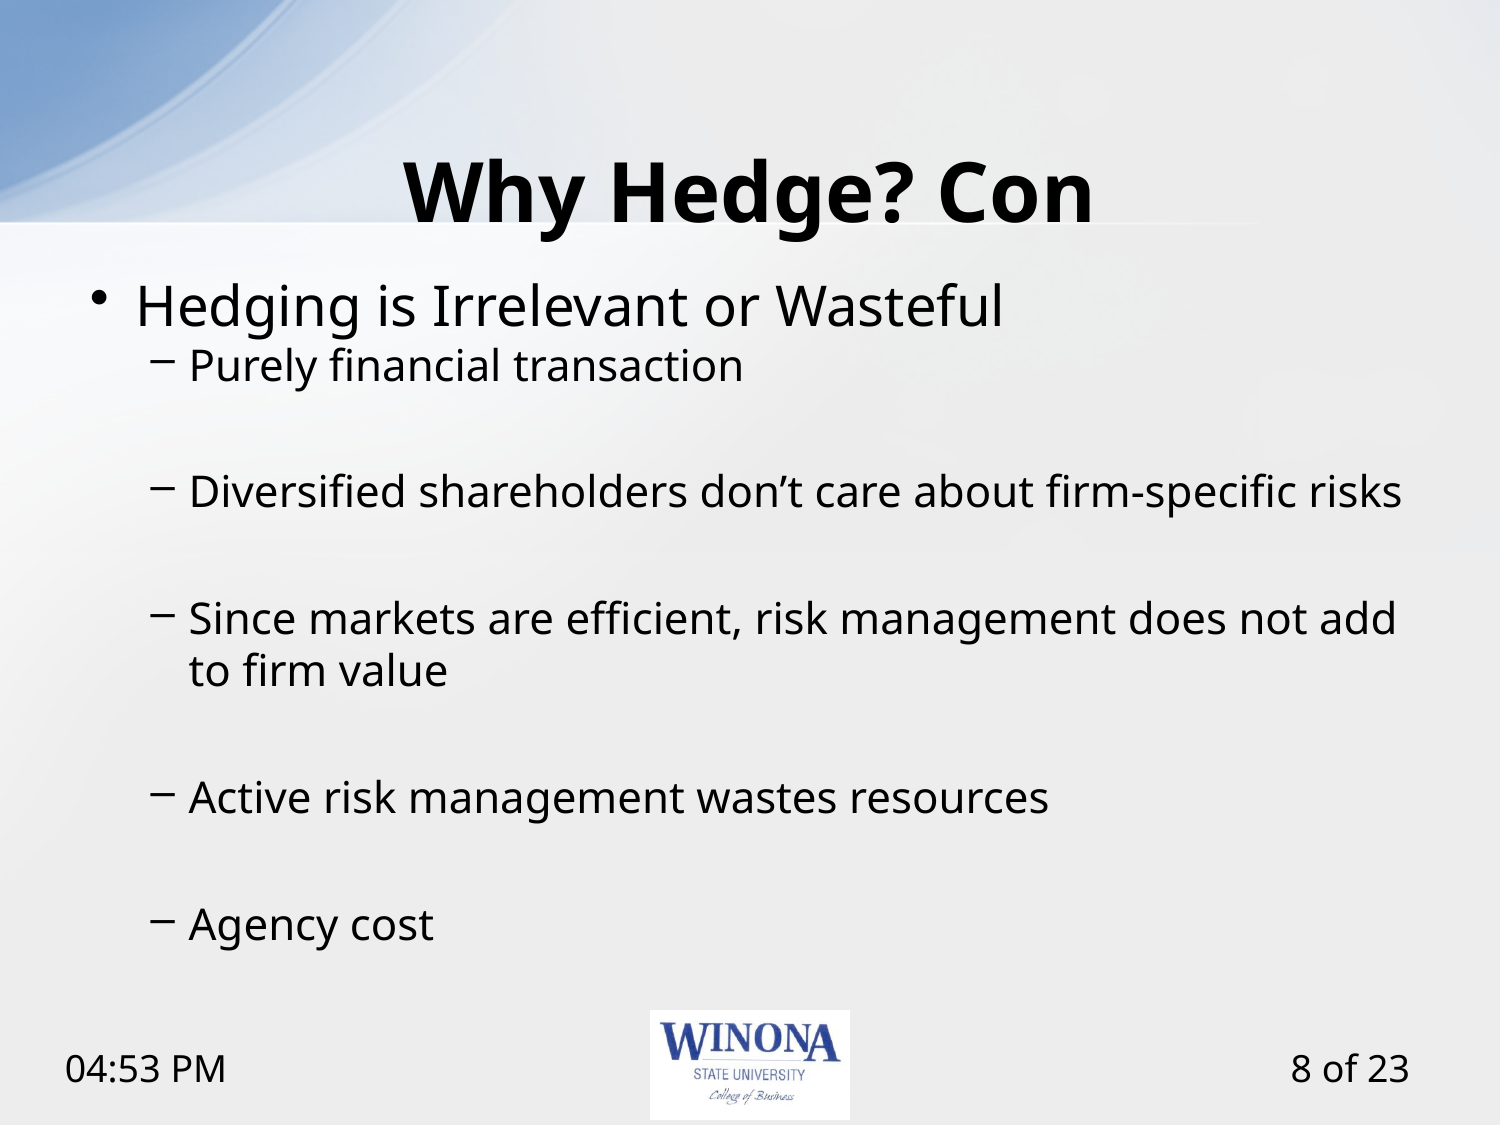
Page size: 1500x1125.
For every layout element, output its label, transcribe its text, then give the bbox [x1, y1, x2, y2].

list Hedging is Irrelevant or Wasteful Purely financial transaction Diversified shareholders don’t care about firm-specific risks Since markets are efficient, risk management does not add to firm value Active risk management wastes resources Agency cost [75, 262, 1425, 1005]
picture [0, 0, 1500, 1125]
title Why Hedge? Con [75, 58, 1425, 247]
